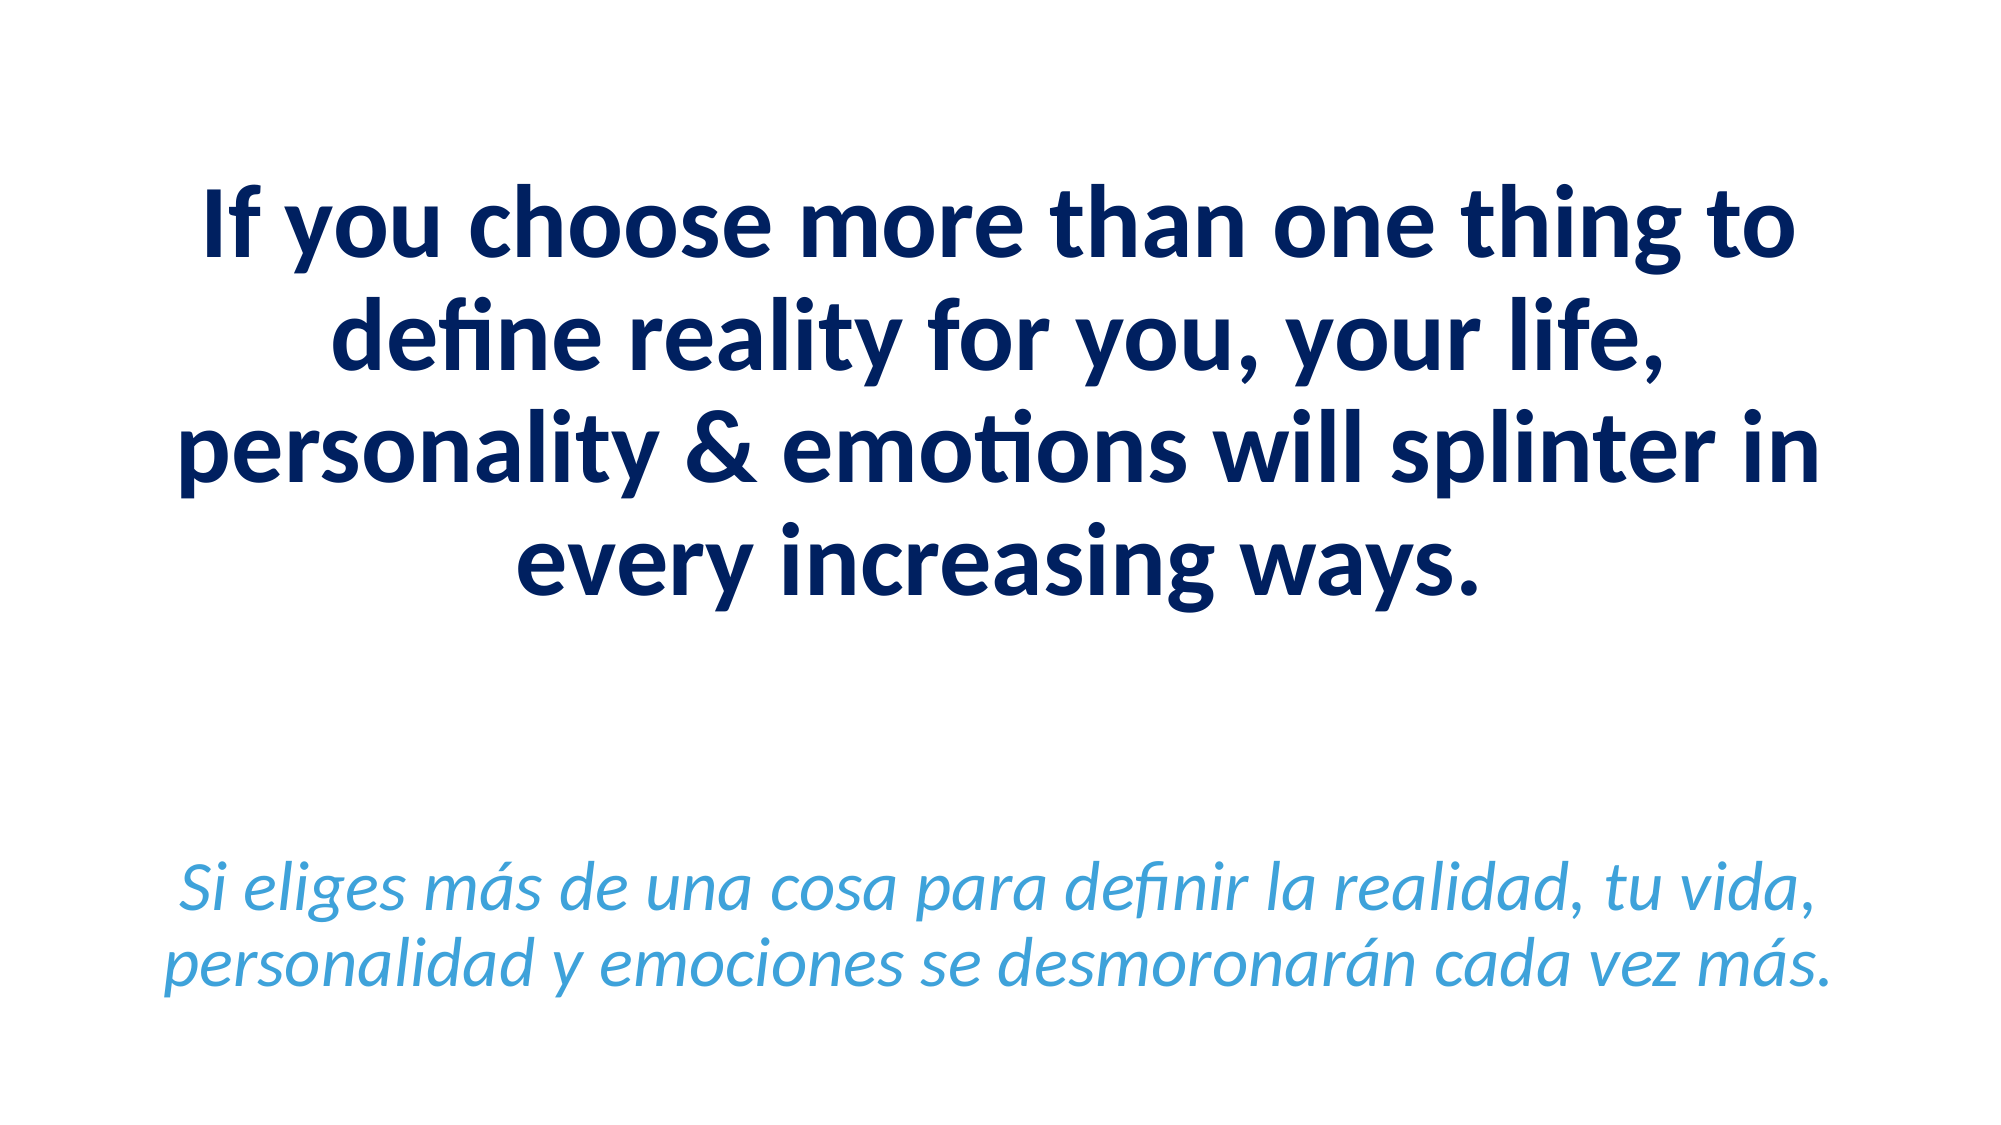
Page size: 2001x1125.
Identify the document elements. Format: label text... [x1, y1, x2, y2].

list If you choose more than one thing to define reality for you, your life, personality & emotions will splinter in every increasing ways. Si eliges más de una cosa para definir la realidad, tu vida, personalidad y emociones se desmoronarán cada vez más. [137, 160, 1863, 730]
